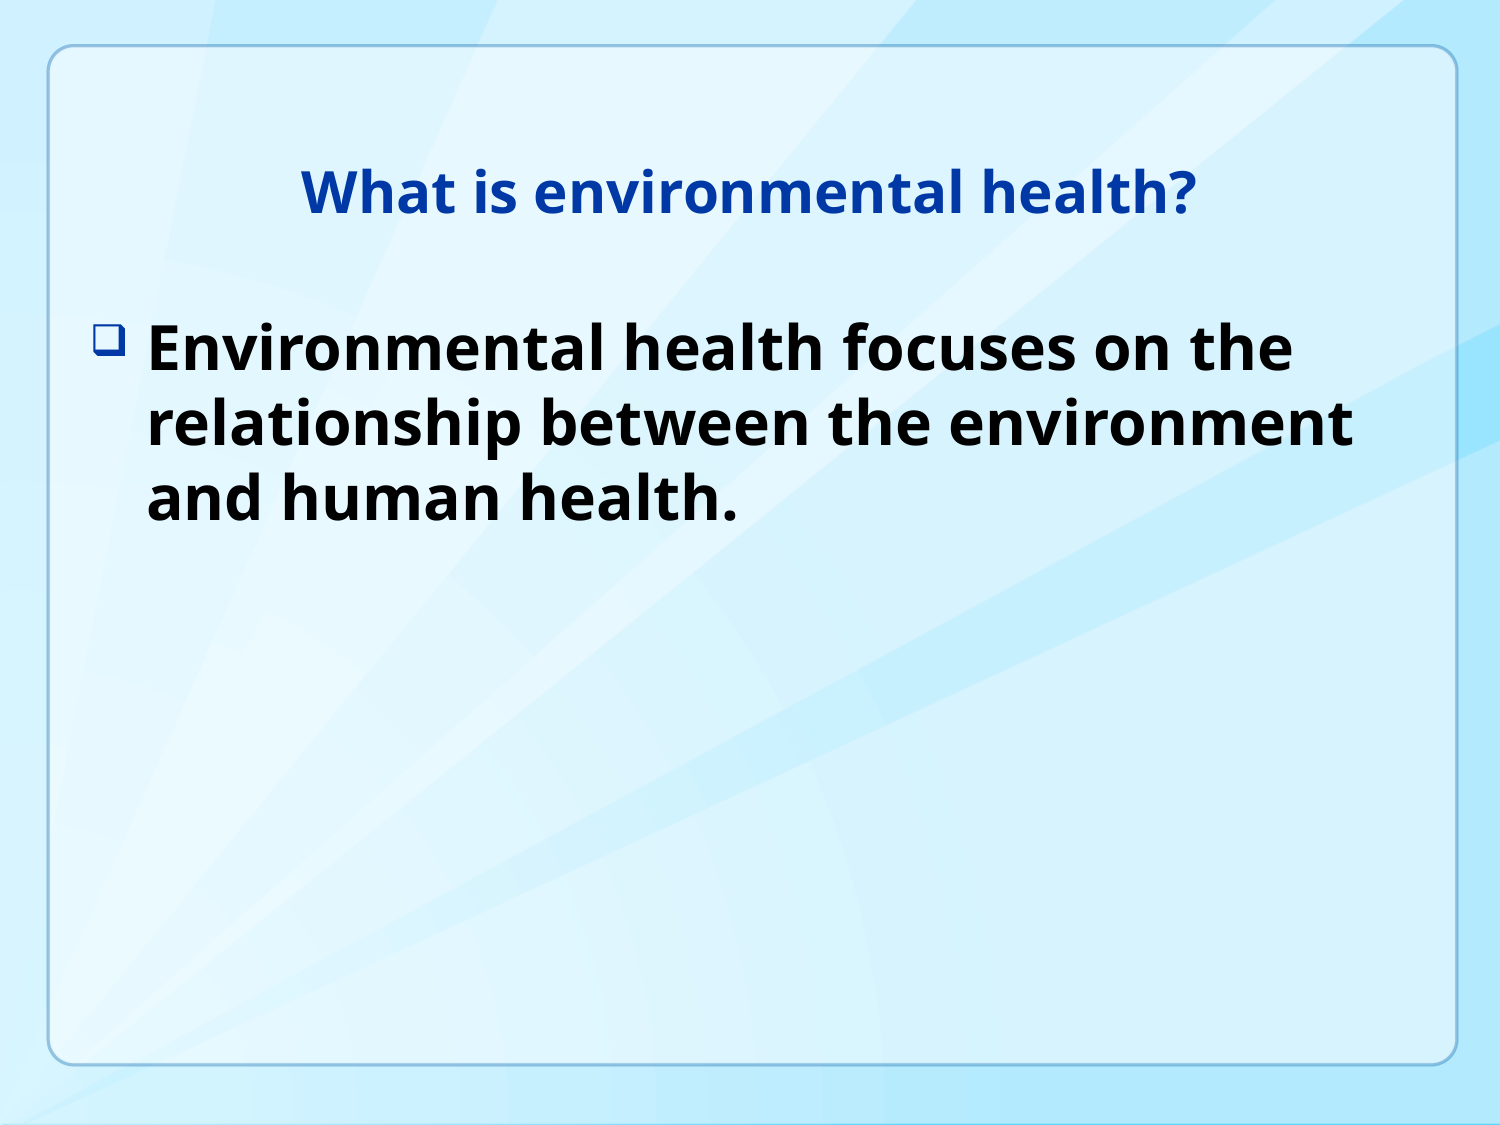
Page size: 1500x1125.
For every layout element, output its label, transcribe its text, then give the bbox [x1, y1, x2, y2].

picture [0, 0, 1500, 1125]
text_box Environmental health focuses on the relationship between the environment and human health. [74, 291, 1425, 550]
text_box What is environmental health? [74, 45, 1425, 233]
